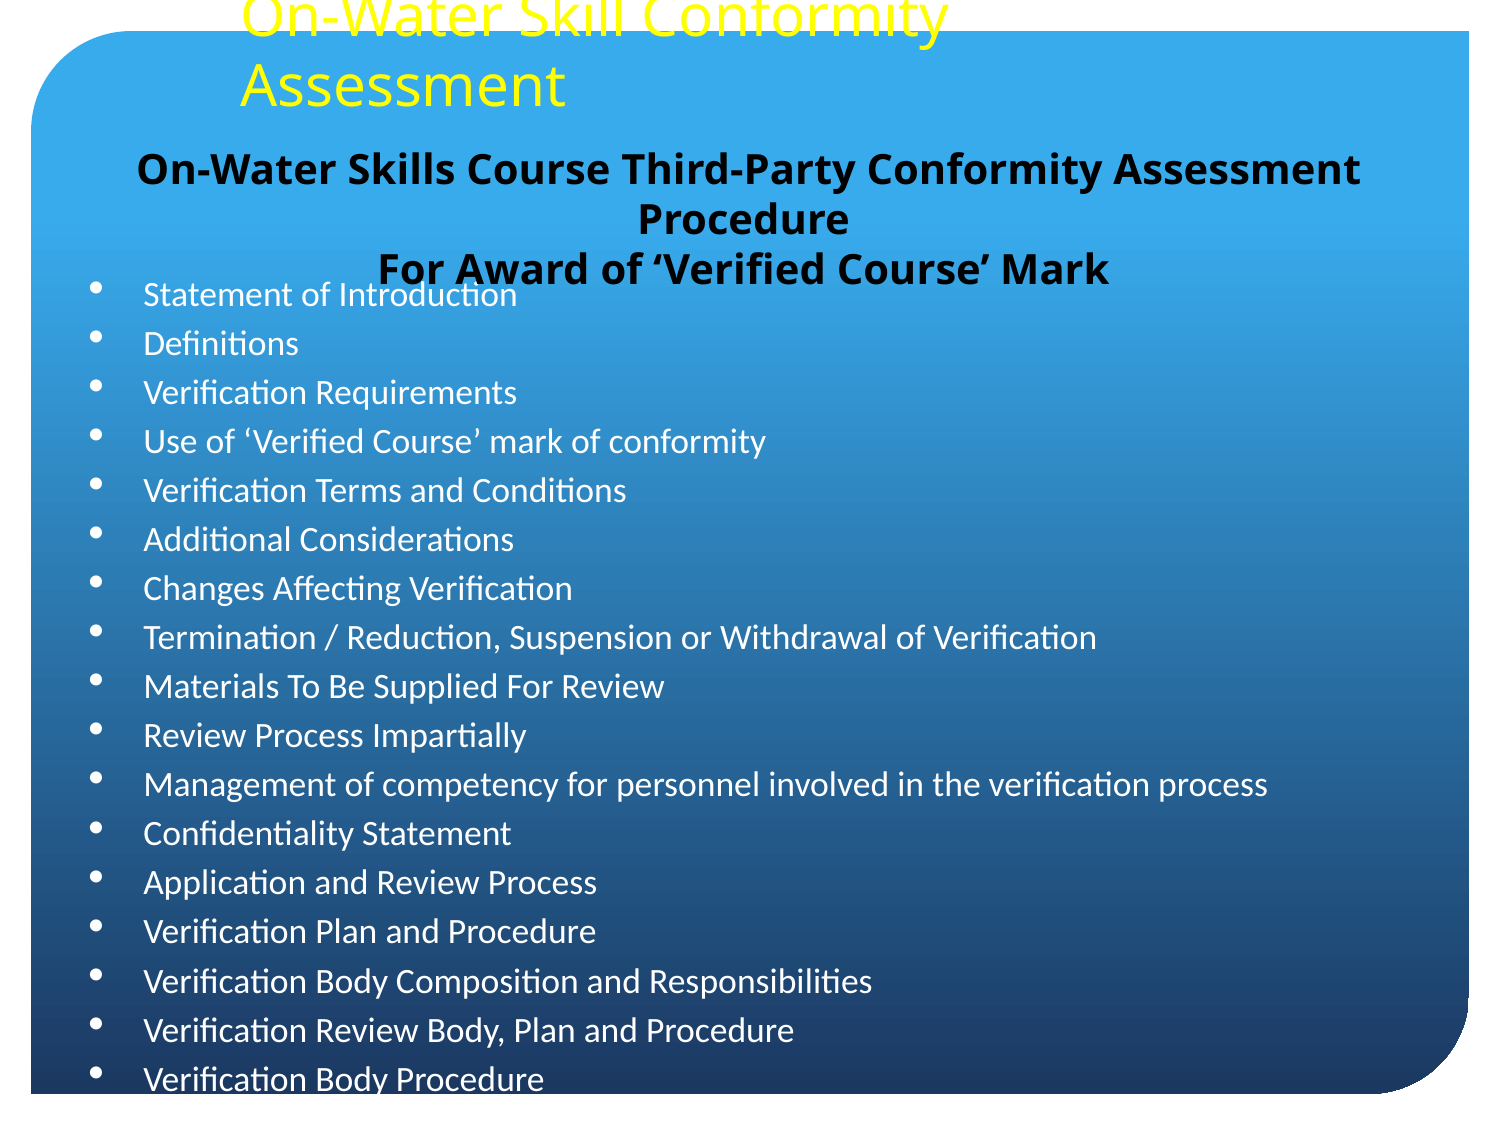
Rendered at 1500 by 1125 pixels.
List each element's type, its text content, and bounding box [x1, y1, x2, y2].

title On-Water Skill Conformity Assessment [225, 0, 1275, 126]
list Statement of Introduction Definitions Verification Requirements Use of ‘Verified Course’ mark of conformity Verification Terms and Conditions Additional Considerations Changes Affecting Verification Termination / Reduction, Suspension or Withdrawal of Verification Materials To Be Supplied For Review Review Process Impartially Management of competency for personnel involved in the verification process Confidentiality Statement Application and Review Process Verification Plan and Procedure Verification Body Composition and Responsibilities Verification Review Body, Plan and Procedure Verification Body Procedure Evaluation Plan Appeals [75, 301, 1425, 1125]
text_box On-Water Skills Course Third-Party Conformity Assessment Procedure For Award of ‘Verified Course’ Mark [33, 135, 1465, 301]
